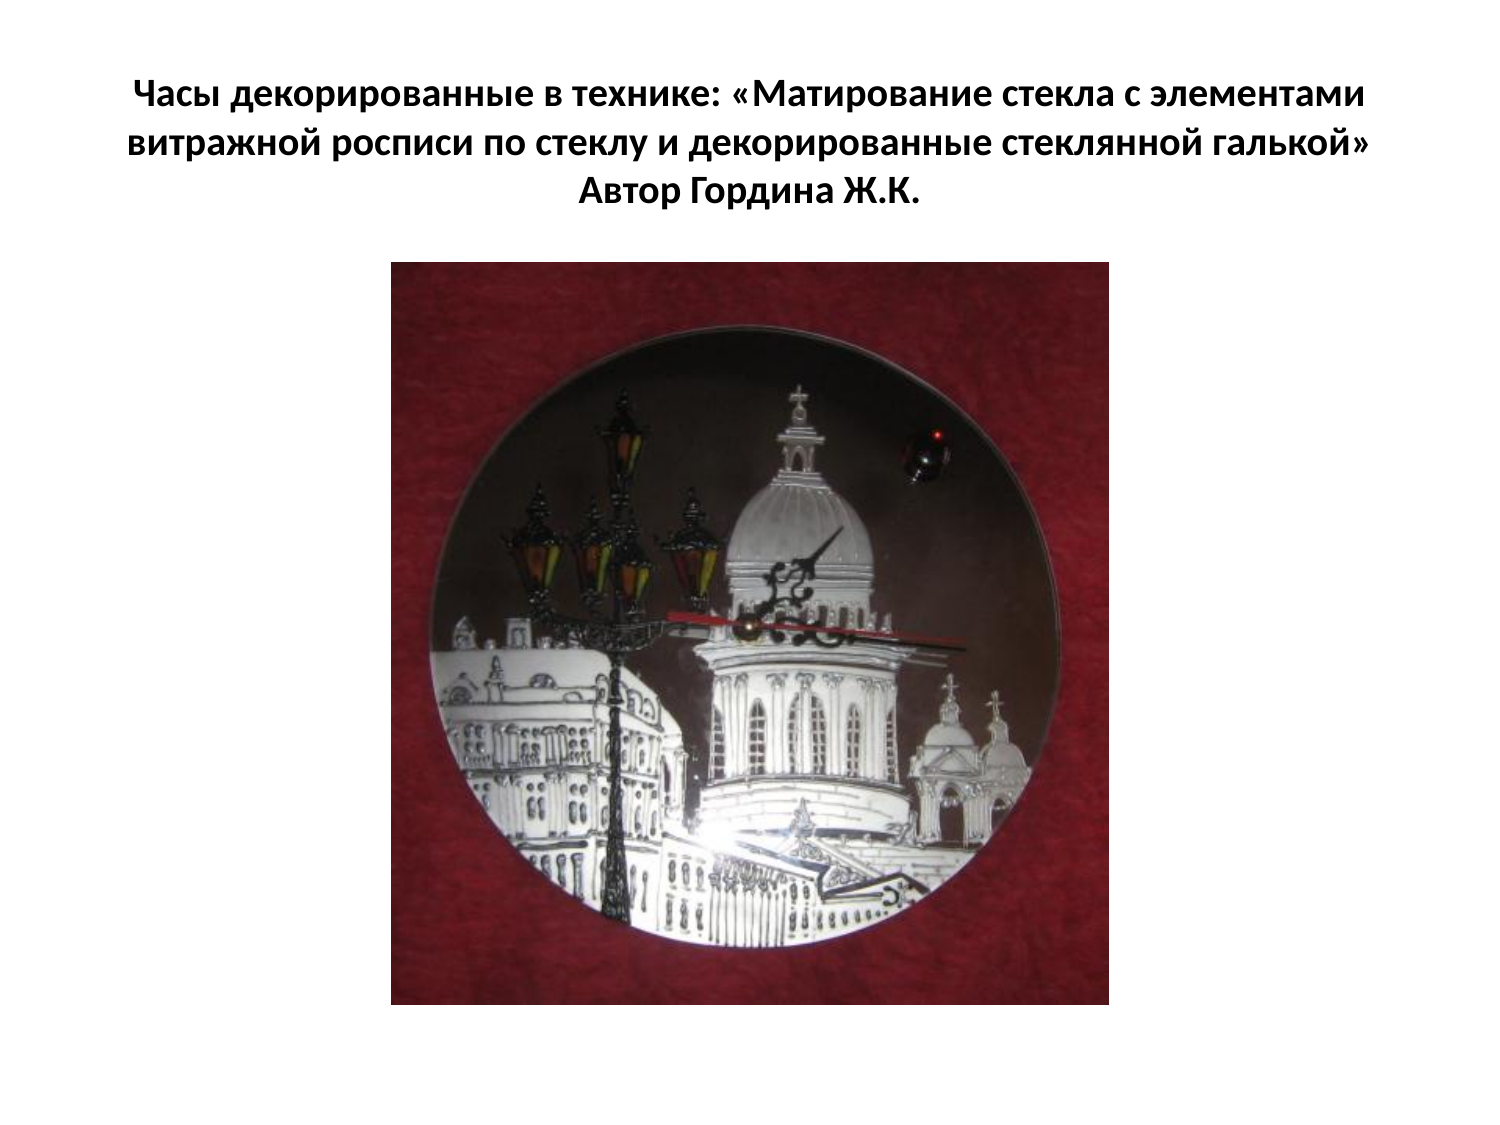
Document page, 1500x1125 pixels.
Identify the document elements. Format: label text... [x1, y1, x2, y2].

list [391, 262, 1109, 1006]
title Часы декорированные в технике: «Матирование стекла с элементами витражной росписи по стеклу и декорированные стеклянной галькой» Автор Гордина Ж.К. [75, 45, 1425, 233]
